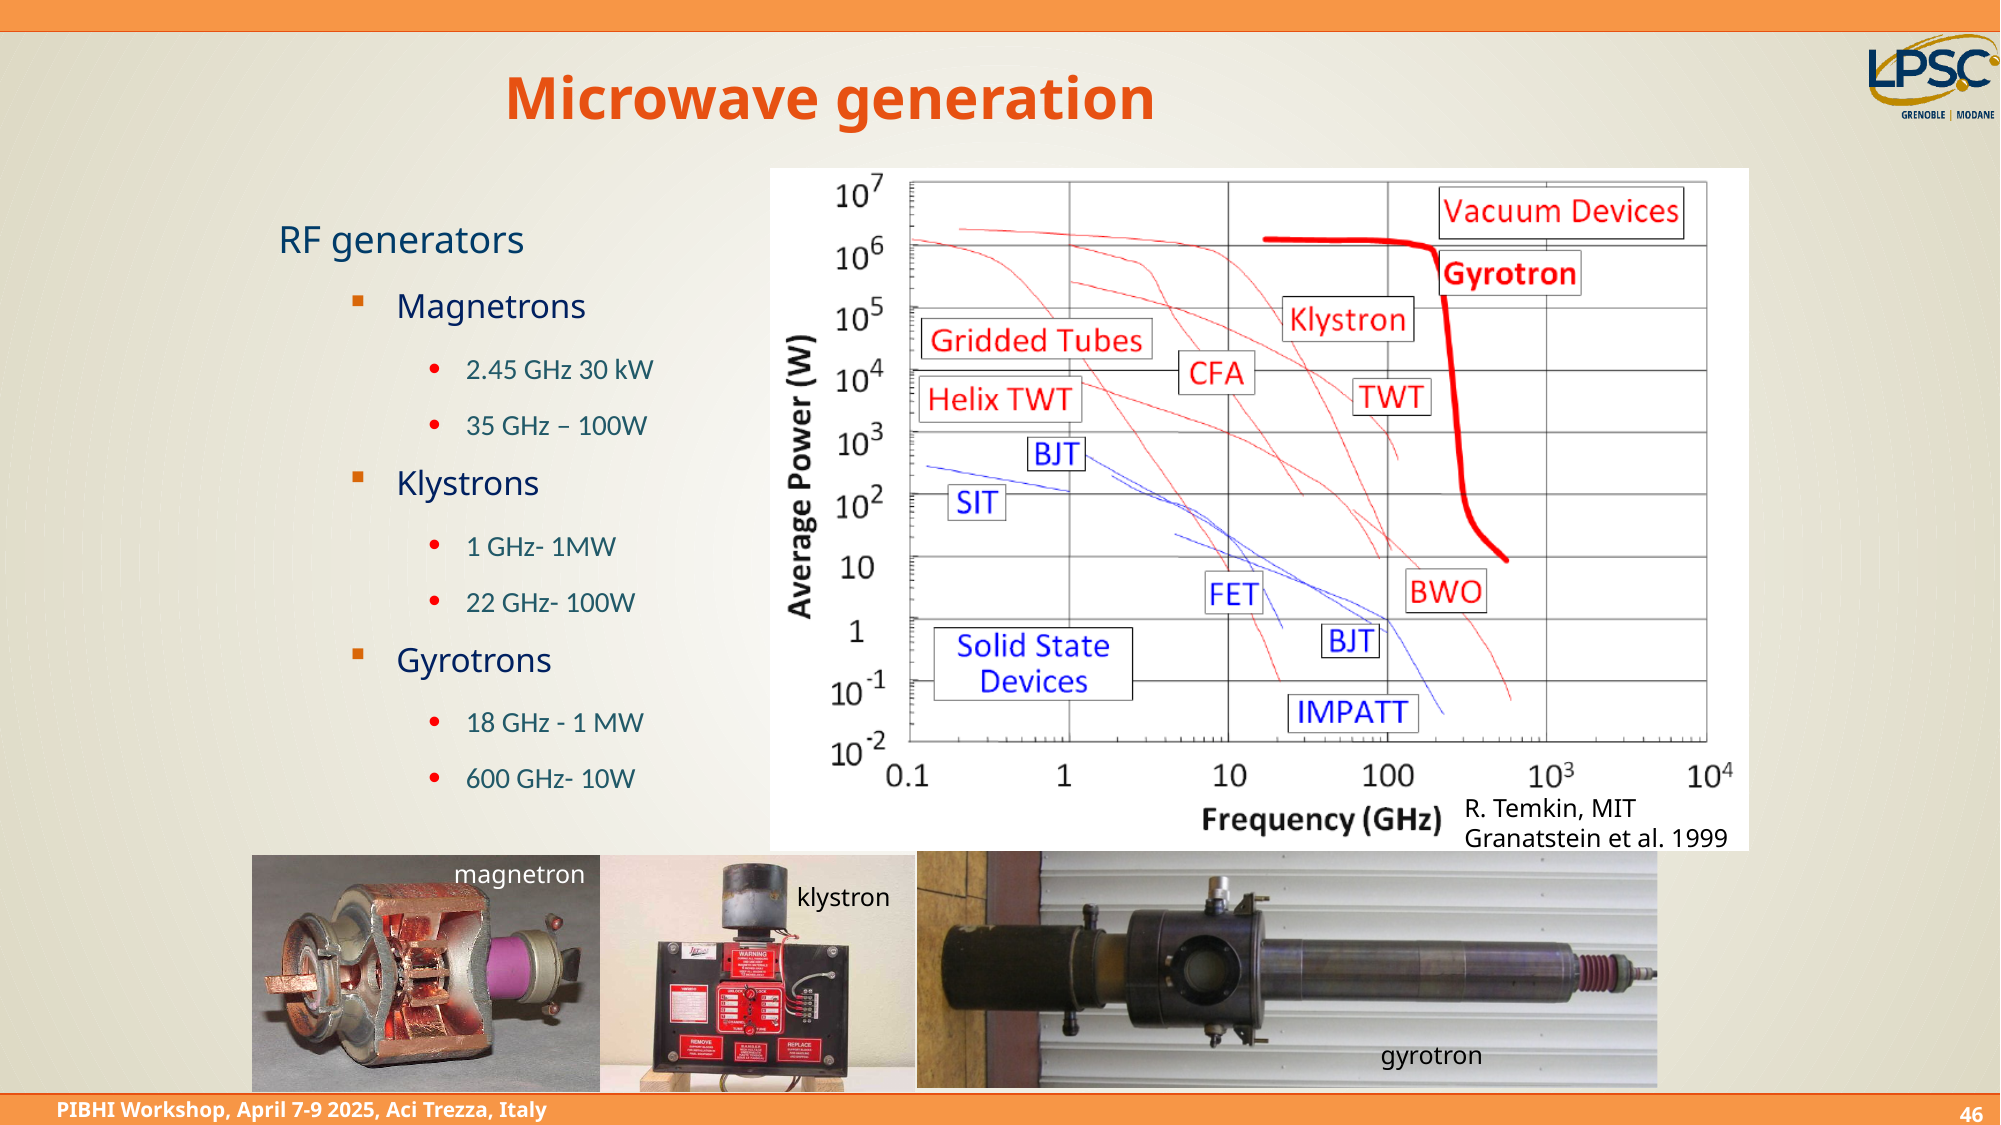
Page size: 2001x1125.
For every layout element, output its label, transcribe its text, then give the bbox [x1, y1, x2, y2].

picture [770, 167, 1749, 851]
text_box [916, 850, 1658, 1088]
list RF generators Magnetrons 2.45 GHz 30 kW 35 GHz – 100W Klystrons 1 GHz- 1MW 22 GHz- 100W Gyrotrons 18 GHz - 1 MW 600 GHz- 10W Microwave generation is not a limit [263, 208, 764, 853]
title Microwave generation [0, 30, 1662, 161]
picture [1869, 34, 2000, 121]
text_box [599, 855, 912, 1092]
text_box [252, 851, 605, 1093]
slide_number 46 [1866, 1094, 1999, 1125]
